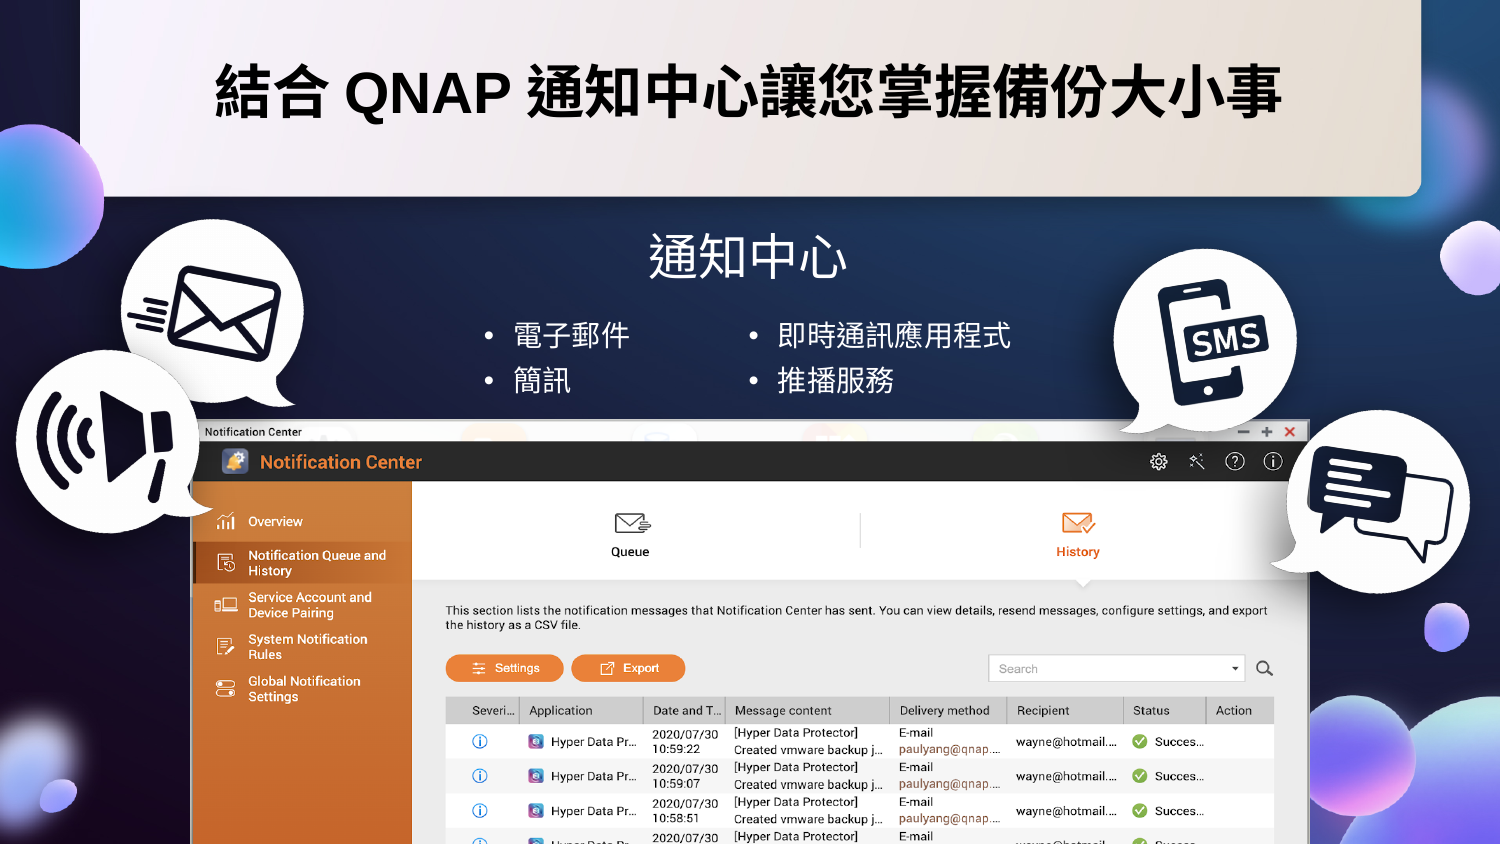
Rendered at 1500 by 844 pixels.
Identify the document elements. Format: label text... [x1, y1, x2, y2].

list 電子郵件 簡訊 即時通訊應用程式 推播服務 [468, 293, 1029, 386]
text_box 通知中心 [468, 217, 1029, 293]
picture [0, 0, 1500, 844]
title 結合QNAP通知中心讓您掌握備份大小事 [75, 39, 1423, 134]
